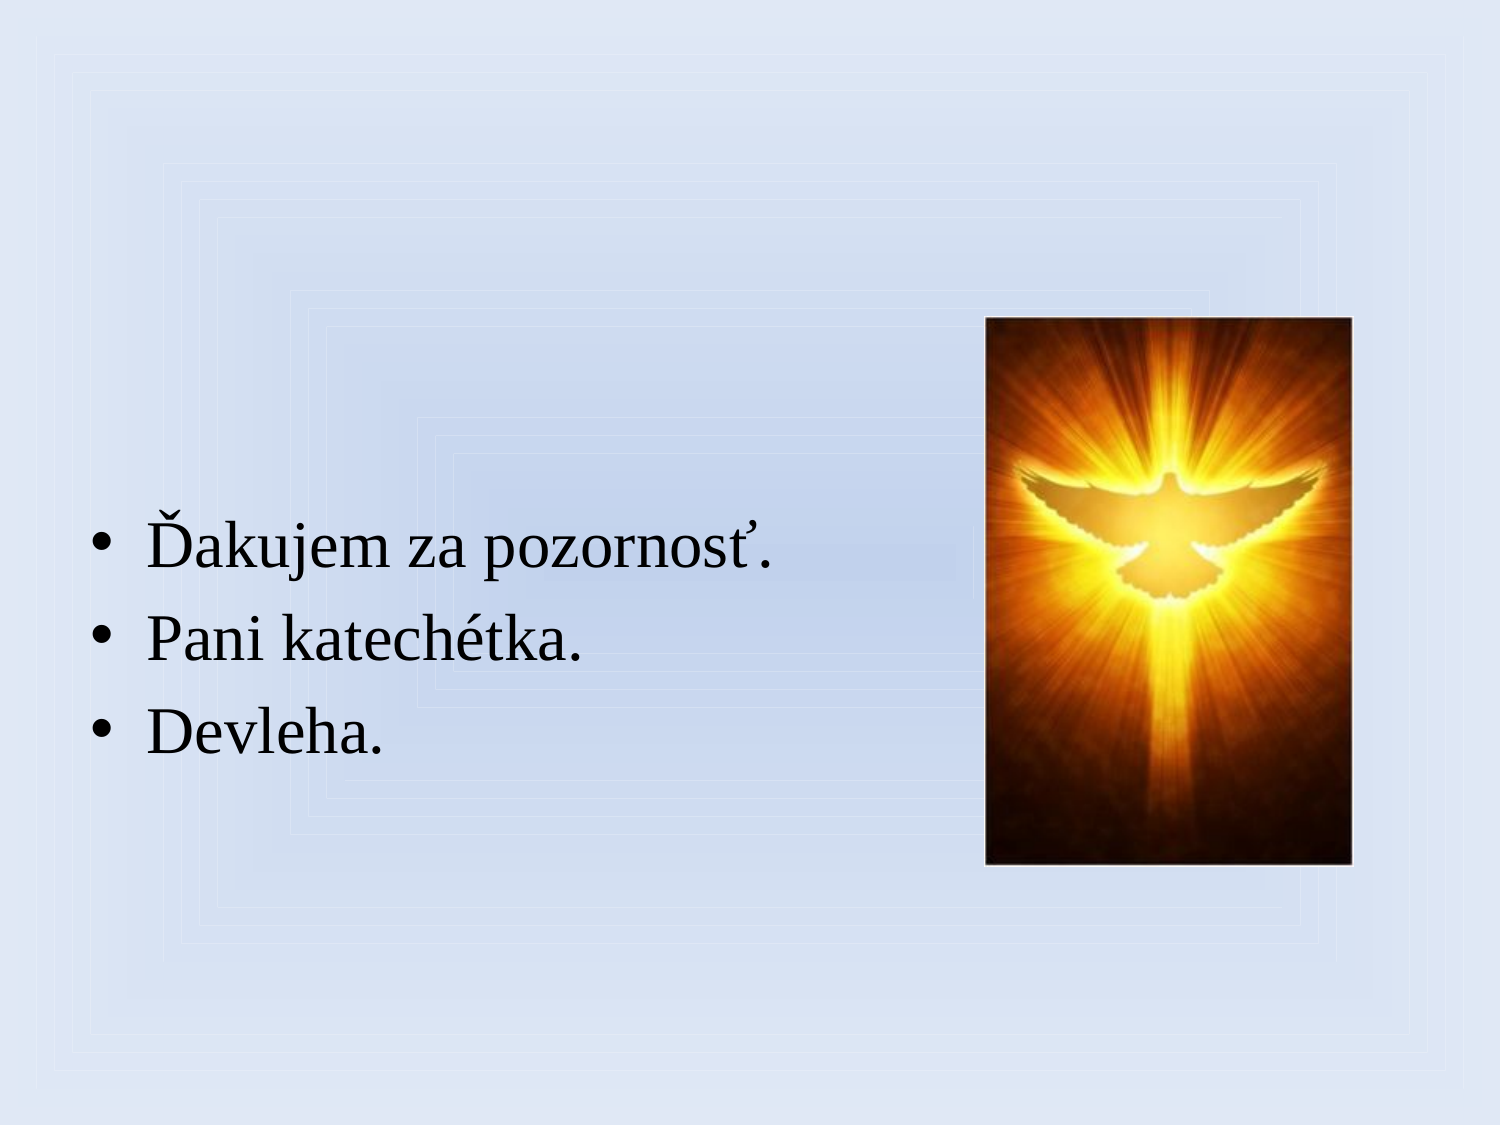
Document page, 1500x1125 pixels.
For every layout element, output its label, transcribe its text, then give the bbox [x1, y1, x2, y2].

picture [984, 316, 1354, 867]
list Ďakujem za pozornosť. Pani katechétka. Devleha. [75, 262, 1425, 1005]
